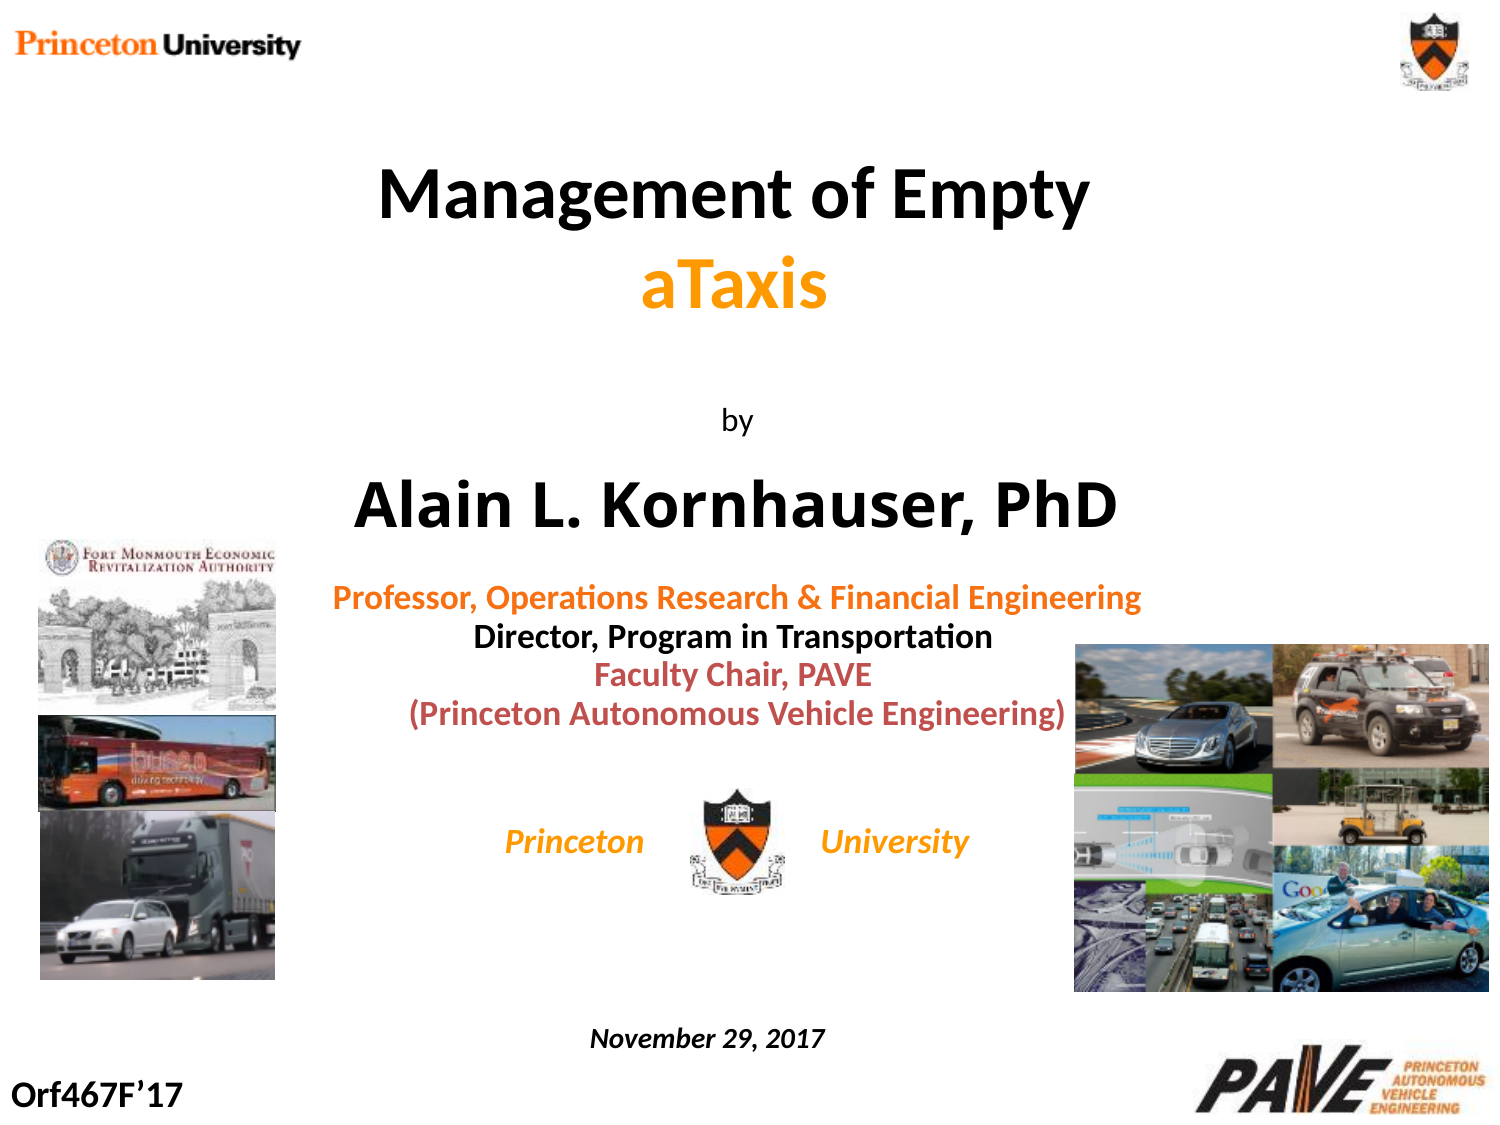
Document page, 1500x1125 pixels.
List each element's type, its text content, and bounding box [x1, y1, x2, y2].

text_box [37, 539, 276, 711]
picture [12, 28, 305, 63]
text_box by Alain L. Kornhauser, PhD Professor, Operations Research & Financial Engineering Director, Program in Transportation Faculty Chair, PAVE (Princeton Autonomous Vehicle Engineering) Princeton University [18, 394, 1456, 1051]
picture [1181, 1039, 1500, 1119]
text_box November 29, 2017 [575, 1012, 913, 1063]
picture [690, 788, 785, 896]
text_box Management of Empty aTaxis [0, 73, 1485, 394]
picture [1074, 644, 1489, 992]
picture [37, 715, 276, 980]
picture [1400, 12, 1469, 73]
